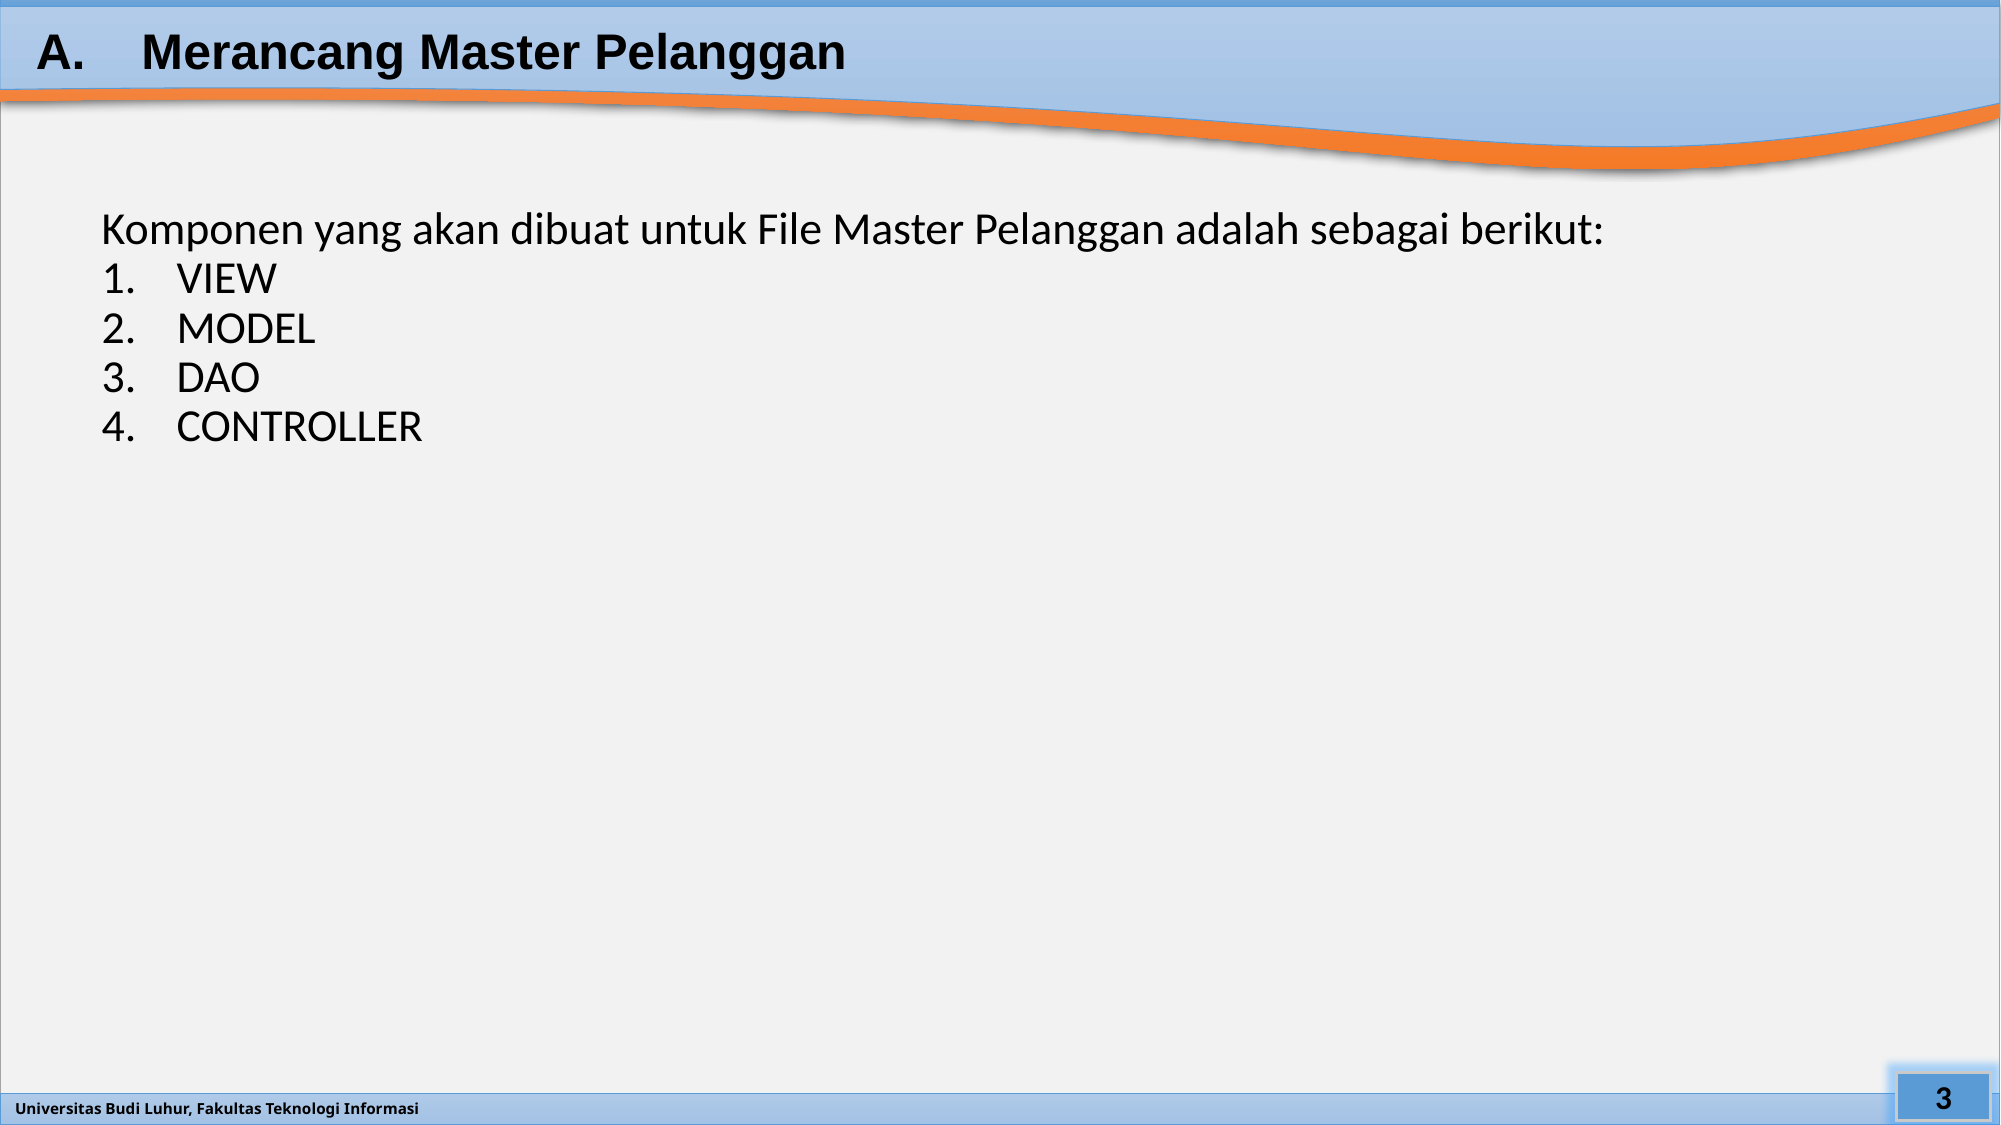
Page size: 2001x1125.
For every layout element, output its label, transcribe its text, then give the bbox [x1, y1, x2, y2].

list Komponen yang akan dibuat untuk File Master Pelanggan adalah sebagai berikut: VIEW MODEL DAO CONTROLLER [86, 197, 1925, 1071]
title A. Merancang Master Pelanggan [20, 18, 1968, 88]
